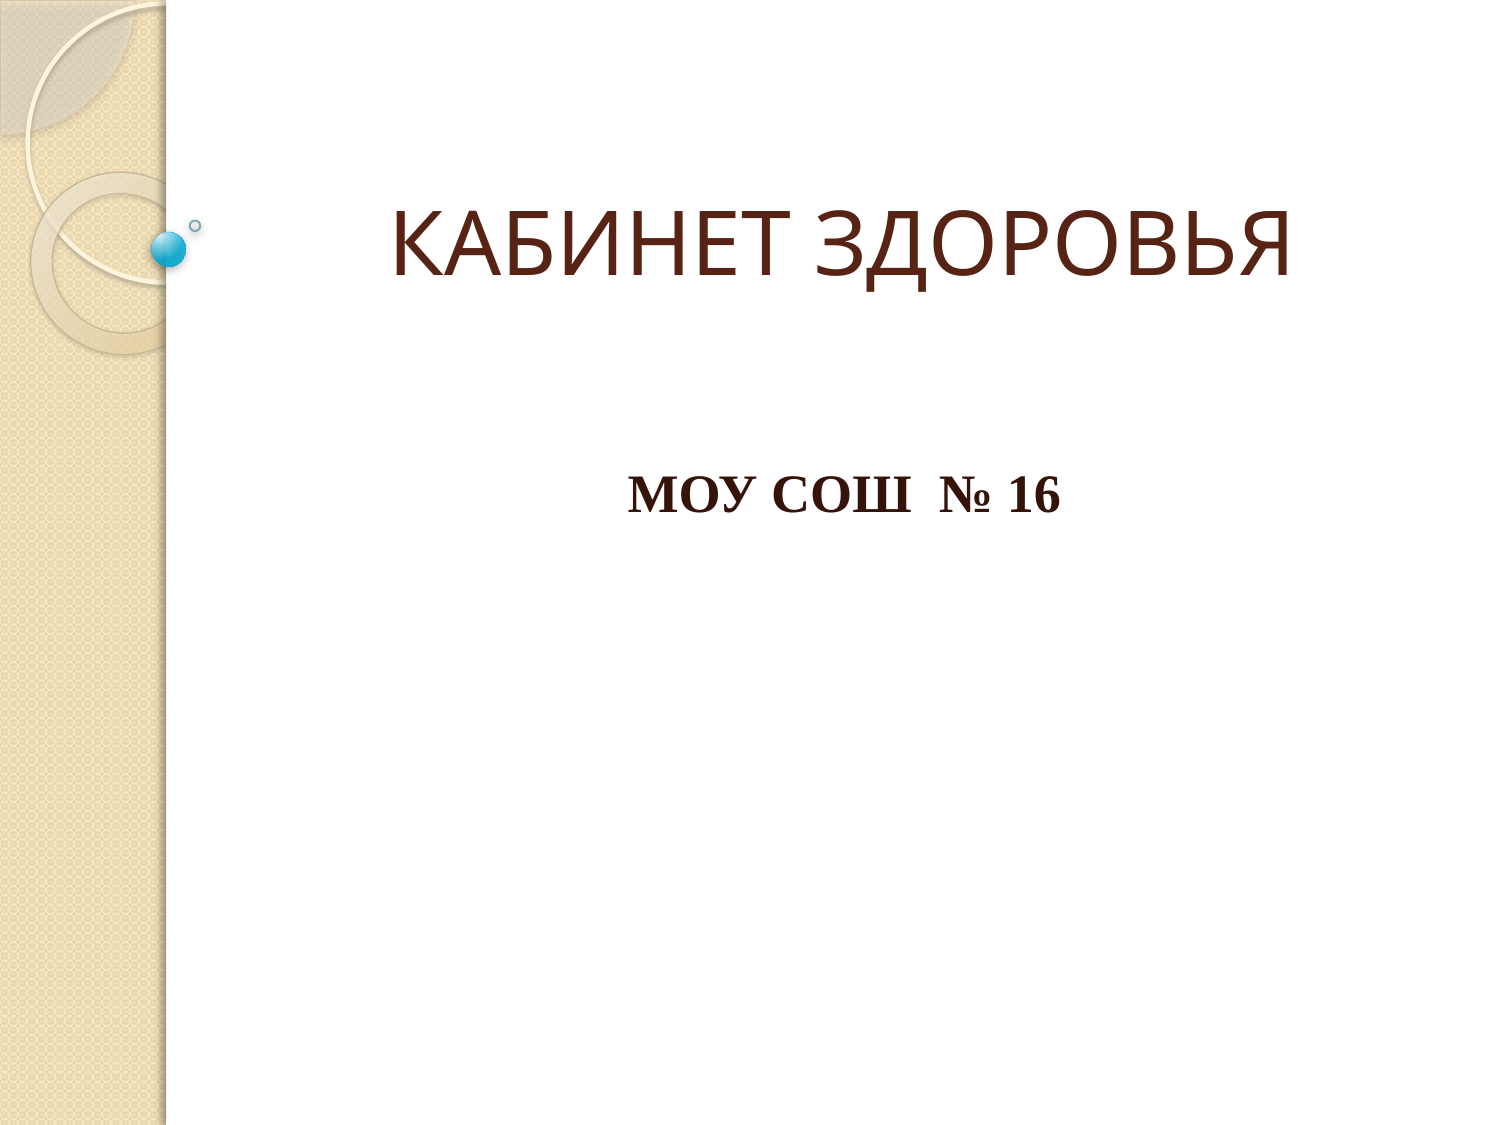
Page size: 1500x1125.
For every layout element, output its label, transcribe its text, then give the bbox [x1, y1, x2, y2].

subtitle МОУ СОШ № 16 [234, 303, 1450, 591]
title КАБИНЕТ ЗДОРОВЬЯ [234, 59, 1450, 301]
